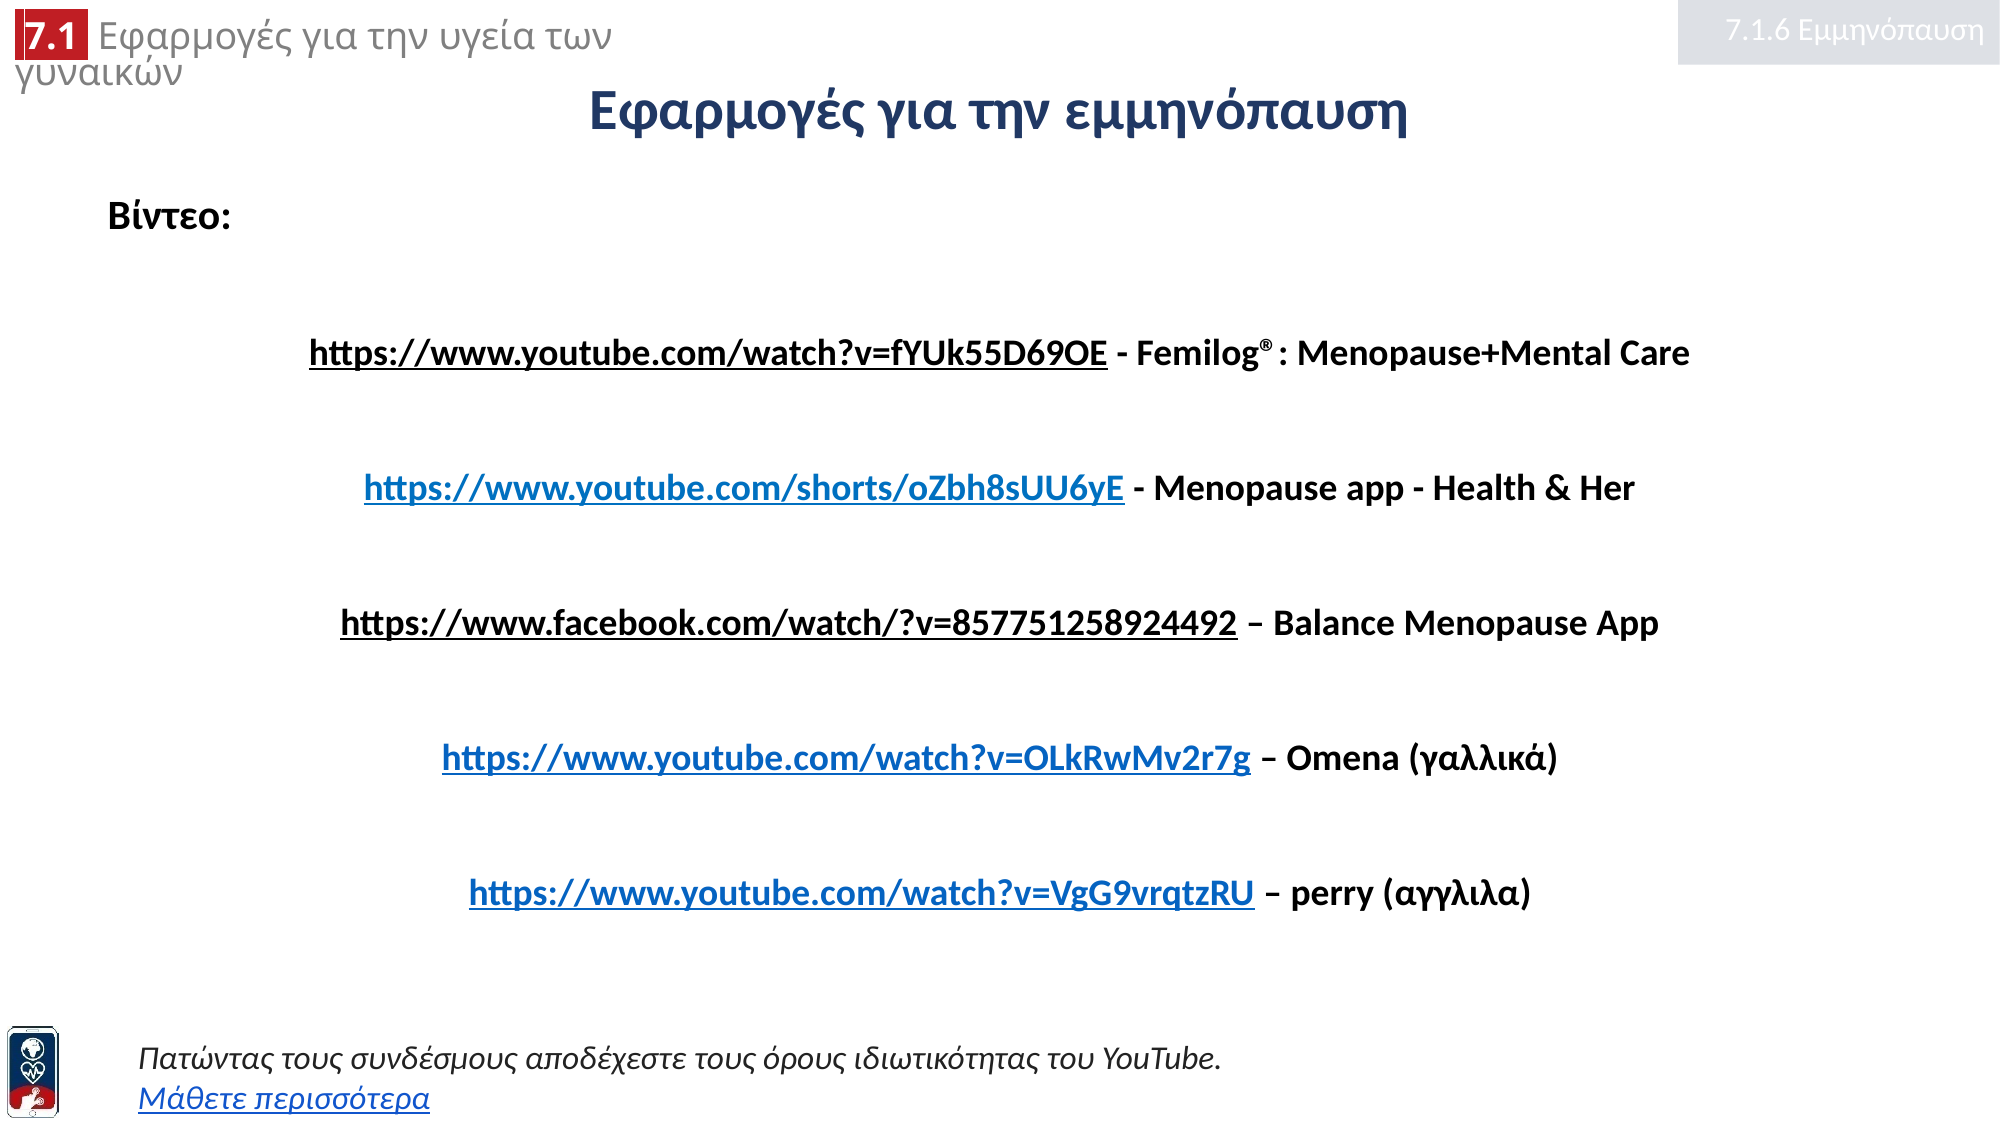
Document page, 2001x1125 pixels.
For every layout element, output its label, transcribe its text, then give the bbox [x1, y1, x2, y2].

title Εφαρμογές για την εμμηνόπαυση [92, 64, 1908, 164]
picture [7, 1026, 59, 1118]
text_box 7.1.6 Εμμηνόπαυση [1678, 0, 2000, 65]
text_box Βίντεο: https://www.youtube.com/watch?v=fYUk55D69OE - Femilog®: Menopause+Mental Care https://www.youtube.com/shorts/oZbh8sUU6yE - Menopause app - Health & Her https://www.facebook.com/watch/?v=857751258924492 – Balance Menopause App https://www.youtube.com/watch?v=OLkRwMv2r7g – Omena (γαλλικά) https://www.youtube.com/watch?v=VgG9vrqtzRU – perry (αγγλιλα) [92, 180, 1908, 966]
text_box Πατώντας τους συνδέσμους αποδέχεστε τους όρους ιδιωτικότητας του YouTube. Μάθετε περισσότερα [123, 1029, 1628, 1124]
